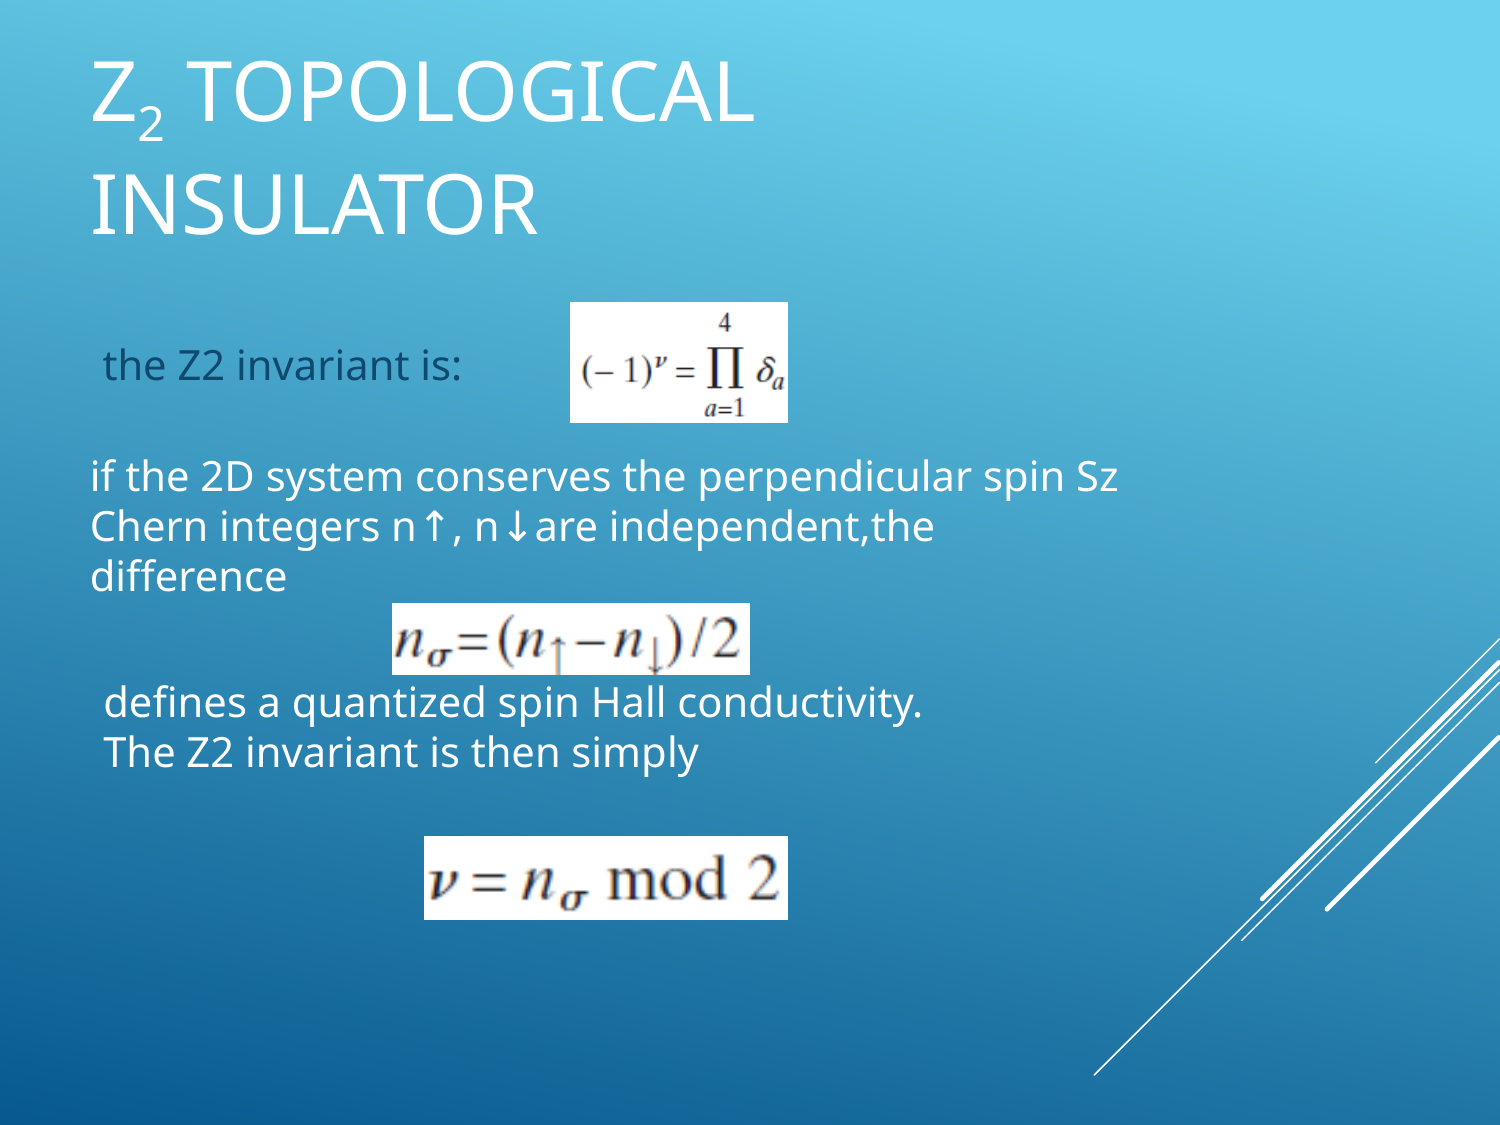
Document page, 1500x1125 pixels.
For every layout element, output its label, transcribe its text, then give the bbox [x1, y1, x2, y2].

picture [392, 603, 750, 675]
picture [423, 836, 789, 920]
text_box if the 2D system conserves the perpendicular spin Sz Chern integers n↑, n↓are independent,the difference [74, 442, 1138, 607]
text_box defines a quantized spin Hall conductivity. The Z2 invariant is then simply [88, 668, 1046, 784]
picture [570, 302, 789, 424]
list the Z2 invariant is: [87, 87, 1163, 706]
title Z2 topological insulator [75, 19, 1151, 270]
